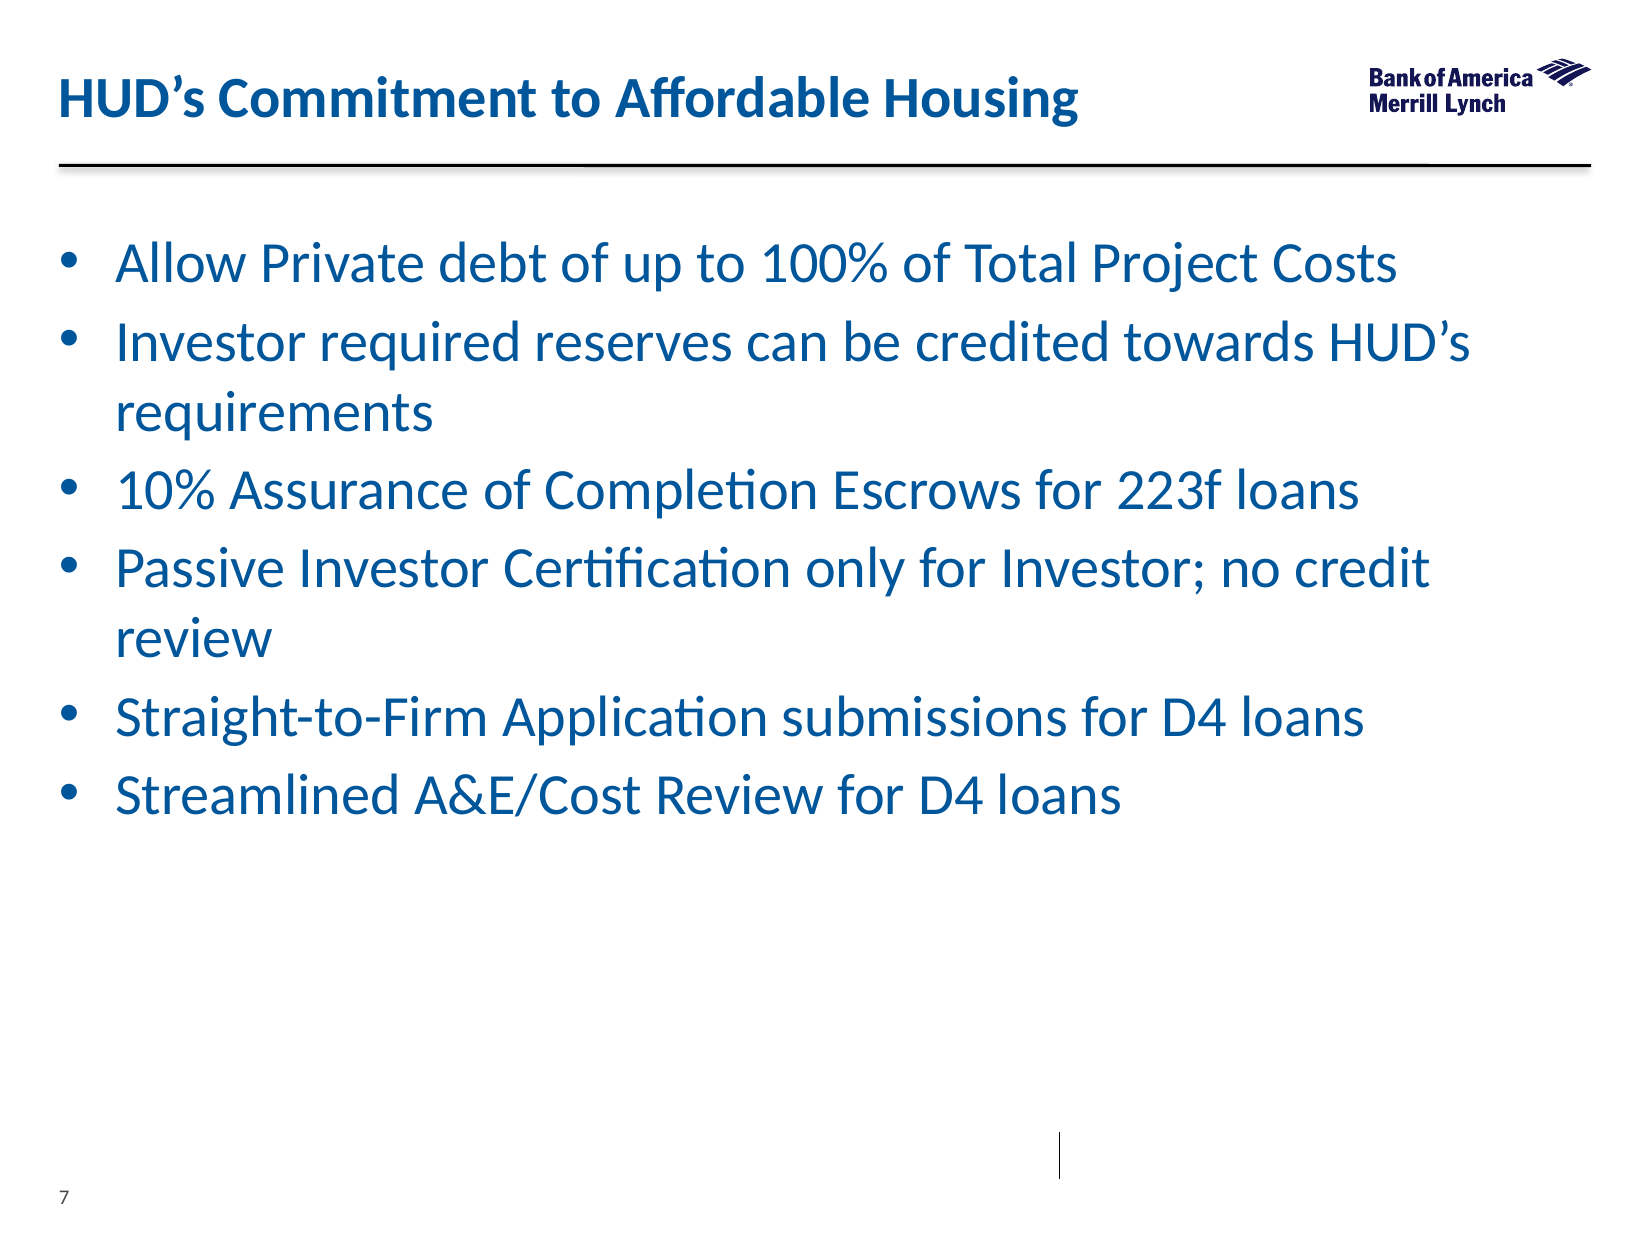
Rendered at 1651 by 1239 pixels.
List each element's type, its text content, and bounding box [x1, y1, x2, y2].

list Allow Private debt of up to 100% of Total Project Costs Investor required reserves can be credited towards HUD’s requirements 10% Assurance of Completion Escrows for 223f loans Passive Investor Certification only for Investor; no credit review Straight-to-Firm Application submissions for D4 loans Streamlined A&E/Cost Review for D4 loans [58, 224, 1592, 1089]
list HUD’s Commitment to Affordable Housing [58, 58, 1297, 119]
